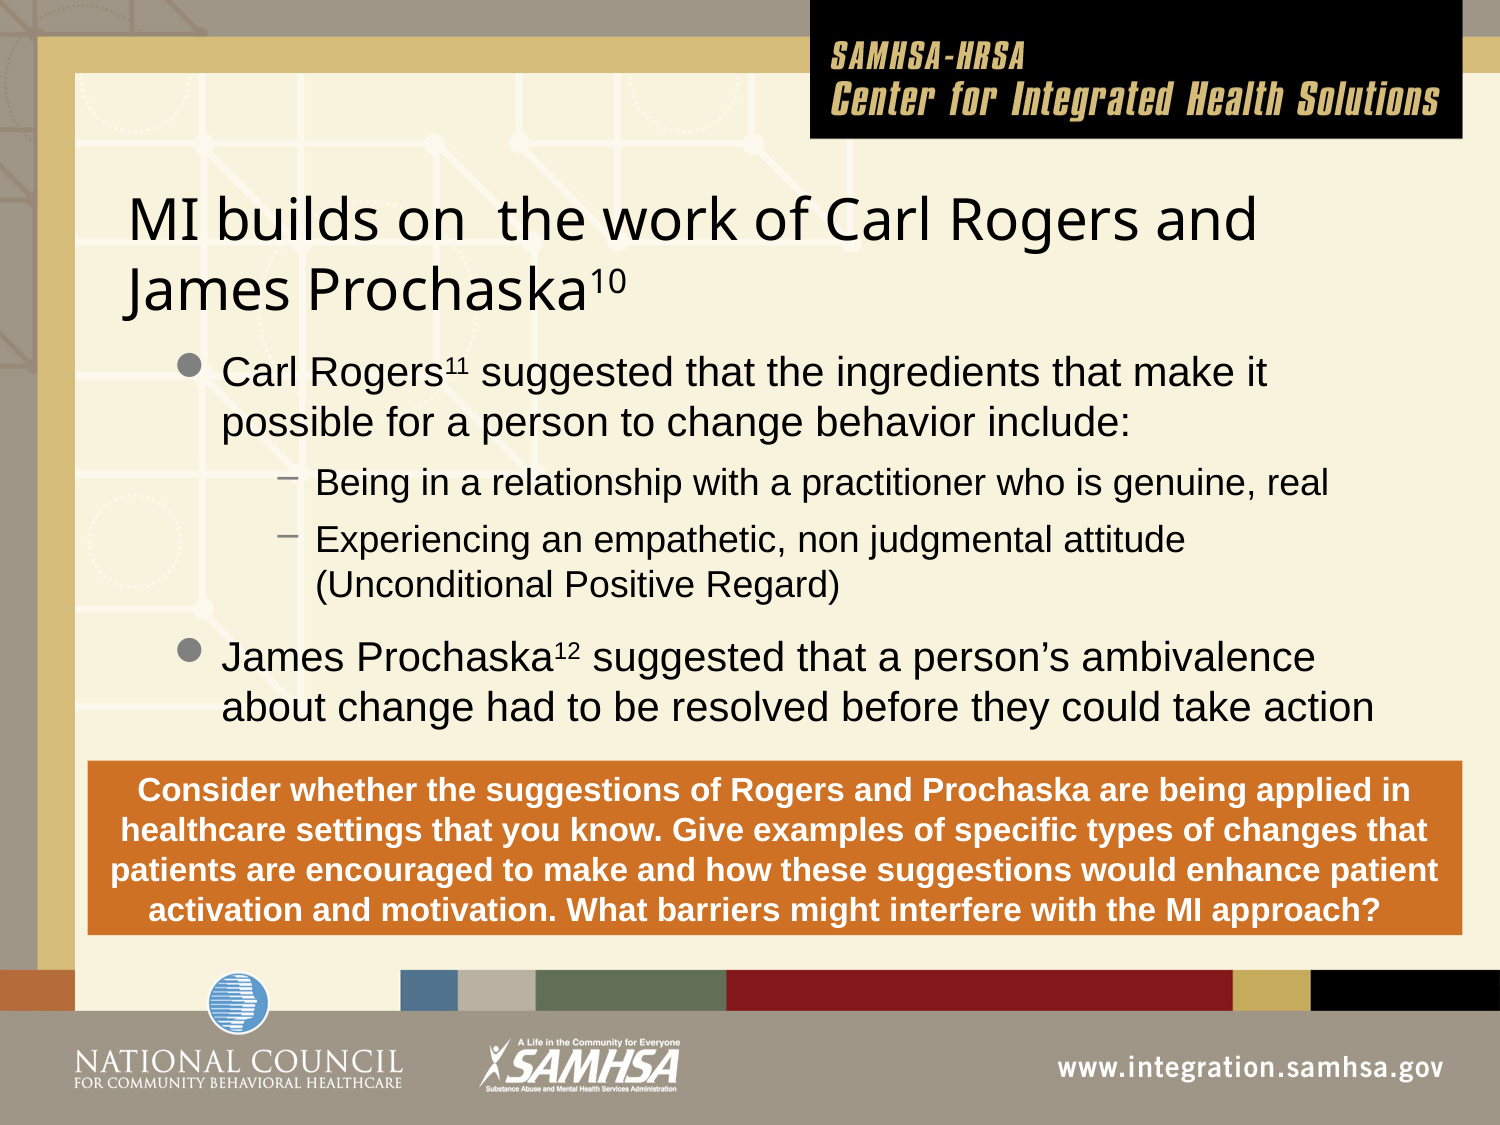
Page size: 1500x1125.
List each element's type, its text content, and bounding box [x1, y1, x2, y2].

text_box Consider whether the suggestions of Rogers and Prochaska are being applied in healthcare settings that you know. Give examples of specific types of changes that patients are encouraged to make and how these suggestions would enhance patient activation and motivation. What barriers might interfere with the MI approach? [87, 760, 1463, 936]
title MI builds on the work of Carl Rogers and James Prochaska10 [112, 174, 1425, 313]
list Carl Rogers11 suggested that the ingredients that make it possible for a person to change behavior include: Being in a relationship with a practitioner who is genuine, real Experiencing an empathetic, non judgmental attitude (Unconditional Positive Regard) James Prochaska12 suggested that a person’s ambivalence about change had to be resolved before they could take action [112, 337, 1425, 760]
picture [0, 0, 1500, 1125]
